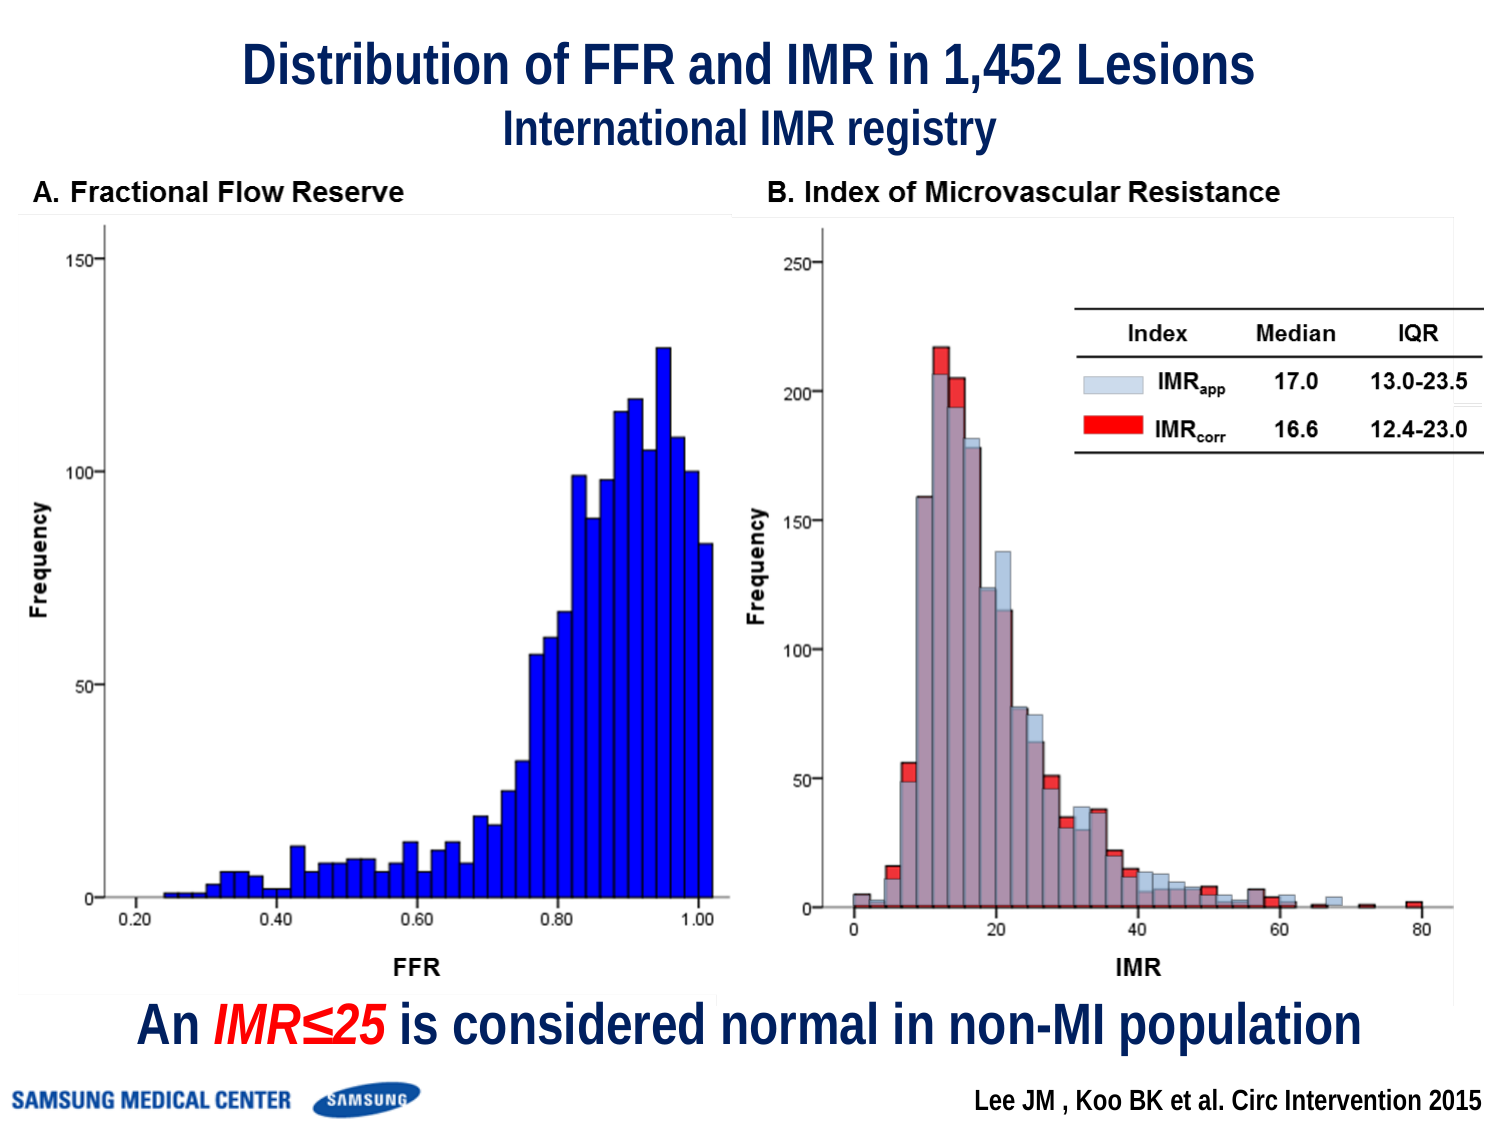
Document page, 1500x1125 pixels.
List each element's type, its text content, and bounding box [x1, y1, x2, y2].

picture [0, 1070, 432, 1125]
text_box An IMR≤25 is considered normal in non-MI population [121, 1014, 1379, 1064]
picture [16, 166, 1484, 1007]
text_box Distribution of FFR and IMR in 1,452 Lesions International IMR registry [74, 8, 1425, 165]
text_box Lee JM , Koo BK et al. Circ Intervention 2015 [959, 1073, 1498, 1124]
